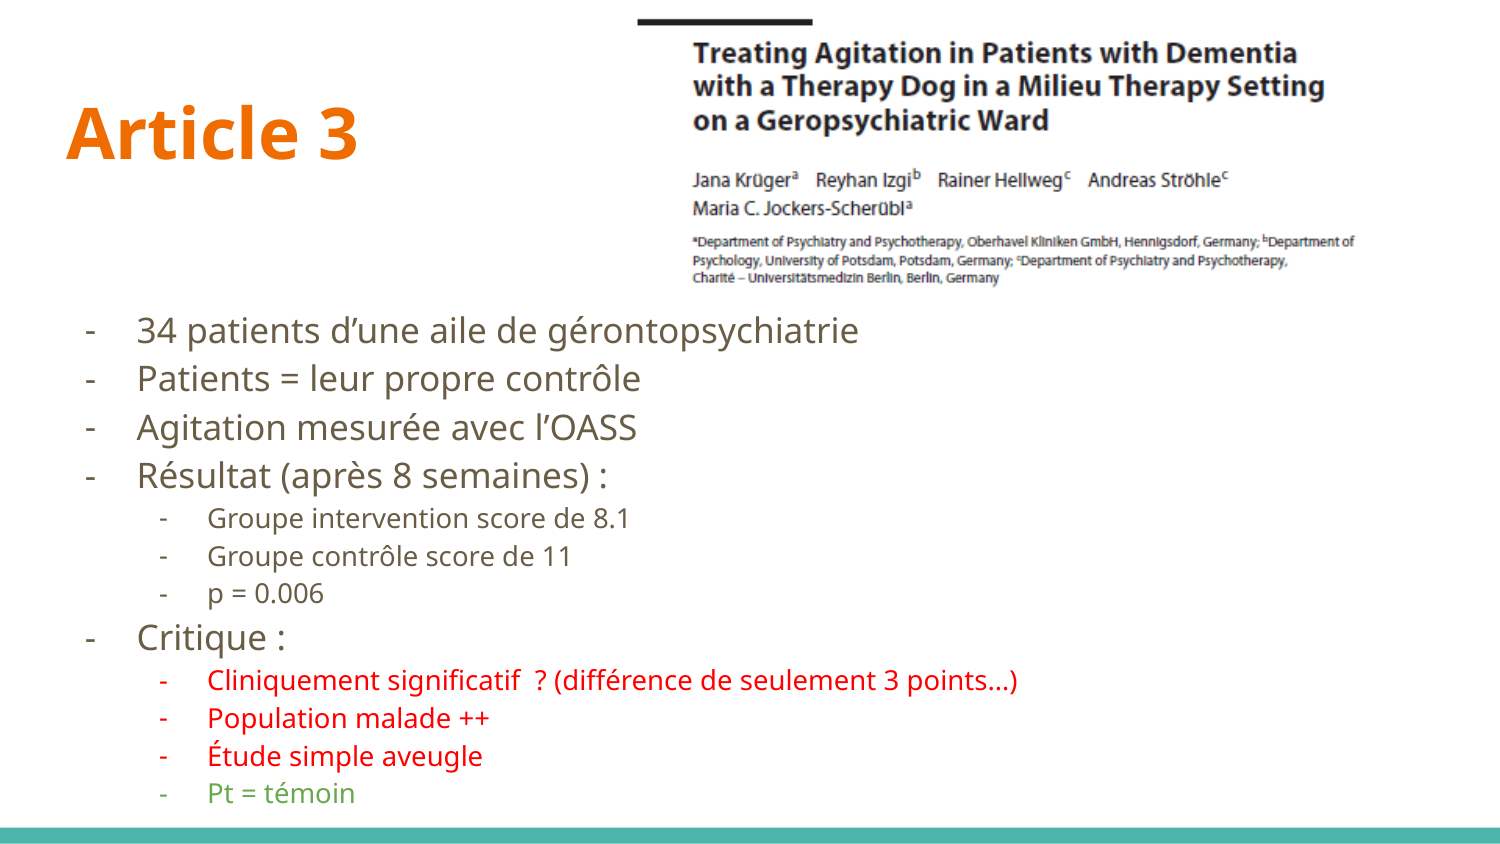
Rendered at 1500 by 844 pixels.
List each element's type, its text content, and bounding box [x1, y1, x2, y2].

list 34 patients d’une aile de gérontopsychiatrie Patients = leur propre contrôle Agitation mesurée avec l’OASS Résultat (après 8 semaines) : Groupe intervention score de 8.1 Groupe contrôle score de 11 p = 0.006 Critique : Cliniquement significatif ? (différence de seulement 3 points…) Population malade ++ Étude simple aveugle Pt = témoin [51, 286, 1449, 829]
title Article 3 [51, 72, 624, 189]
picture [629, 0, 1500, 298]
